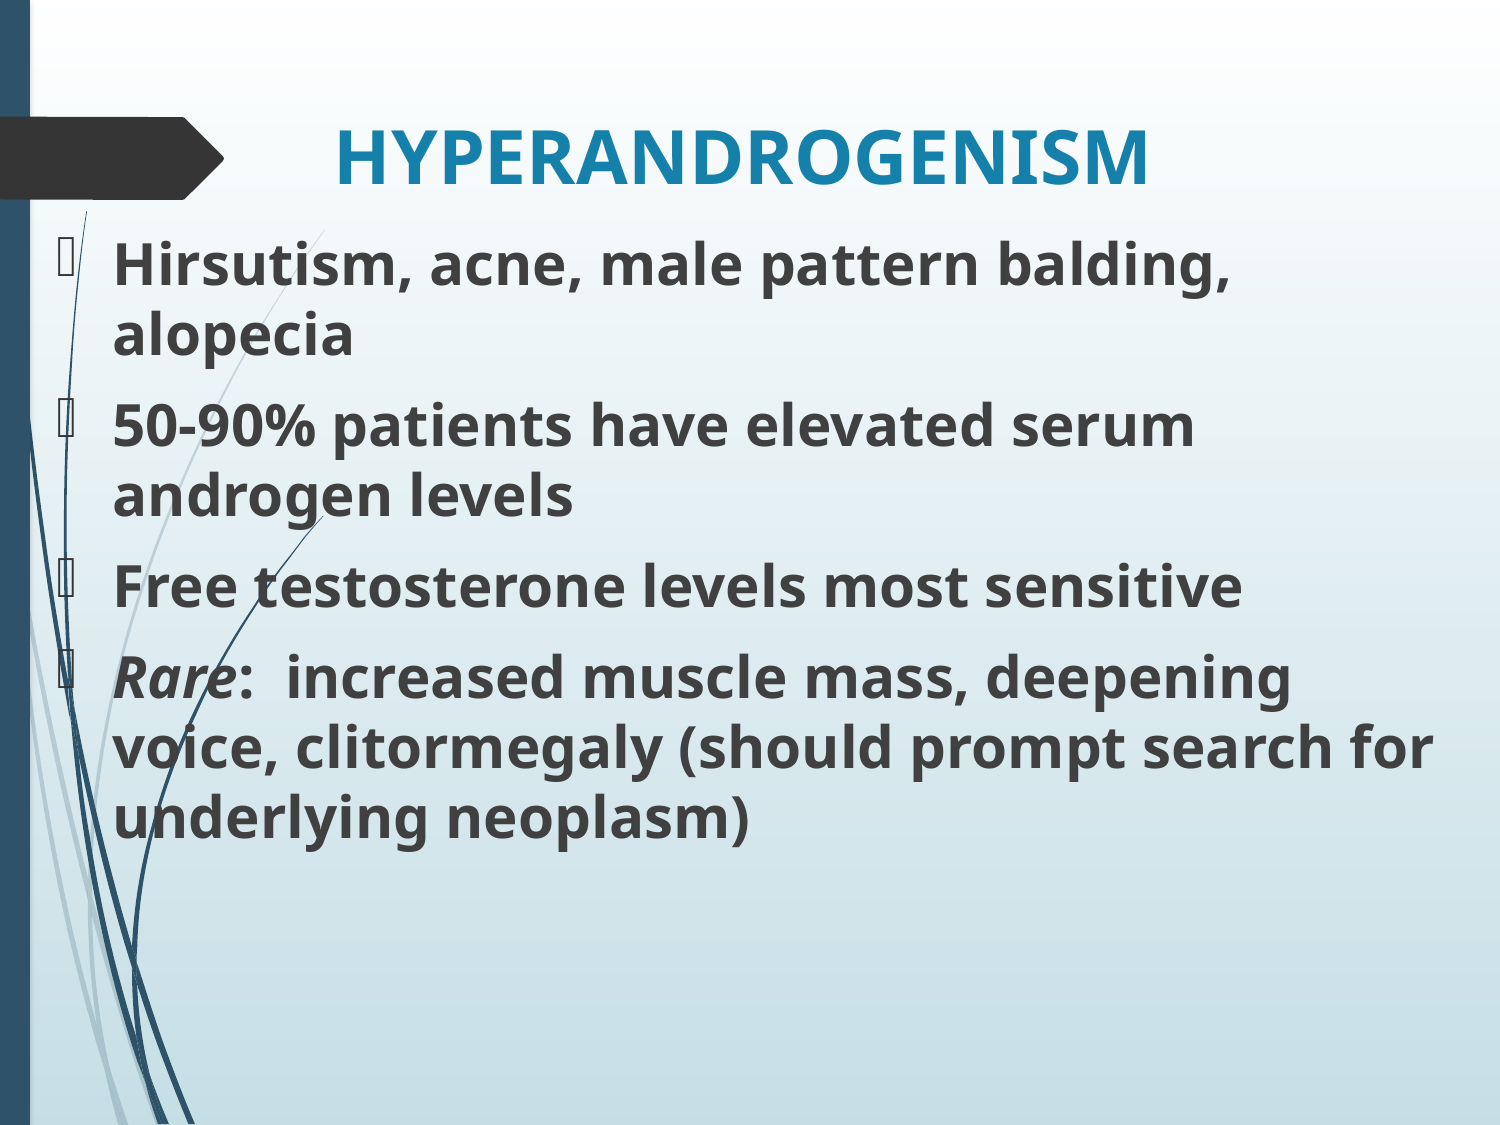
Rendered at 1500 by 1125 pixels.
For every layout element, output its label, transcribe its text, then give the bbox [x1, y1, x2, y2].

title HYPERANDROGENISM [319, 102, 1400, 220]
list Hirsutism, acne, male pattern balding, alopecia 50-90% patients have elevated serum androgen levels Free testosterone levels most sensitive Rare: increased muscle mass, deepening voice, clitormegaly (should prompt search for underlying neoplasm) [41, 220, 1483, 1125]
